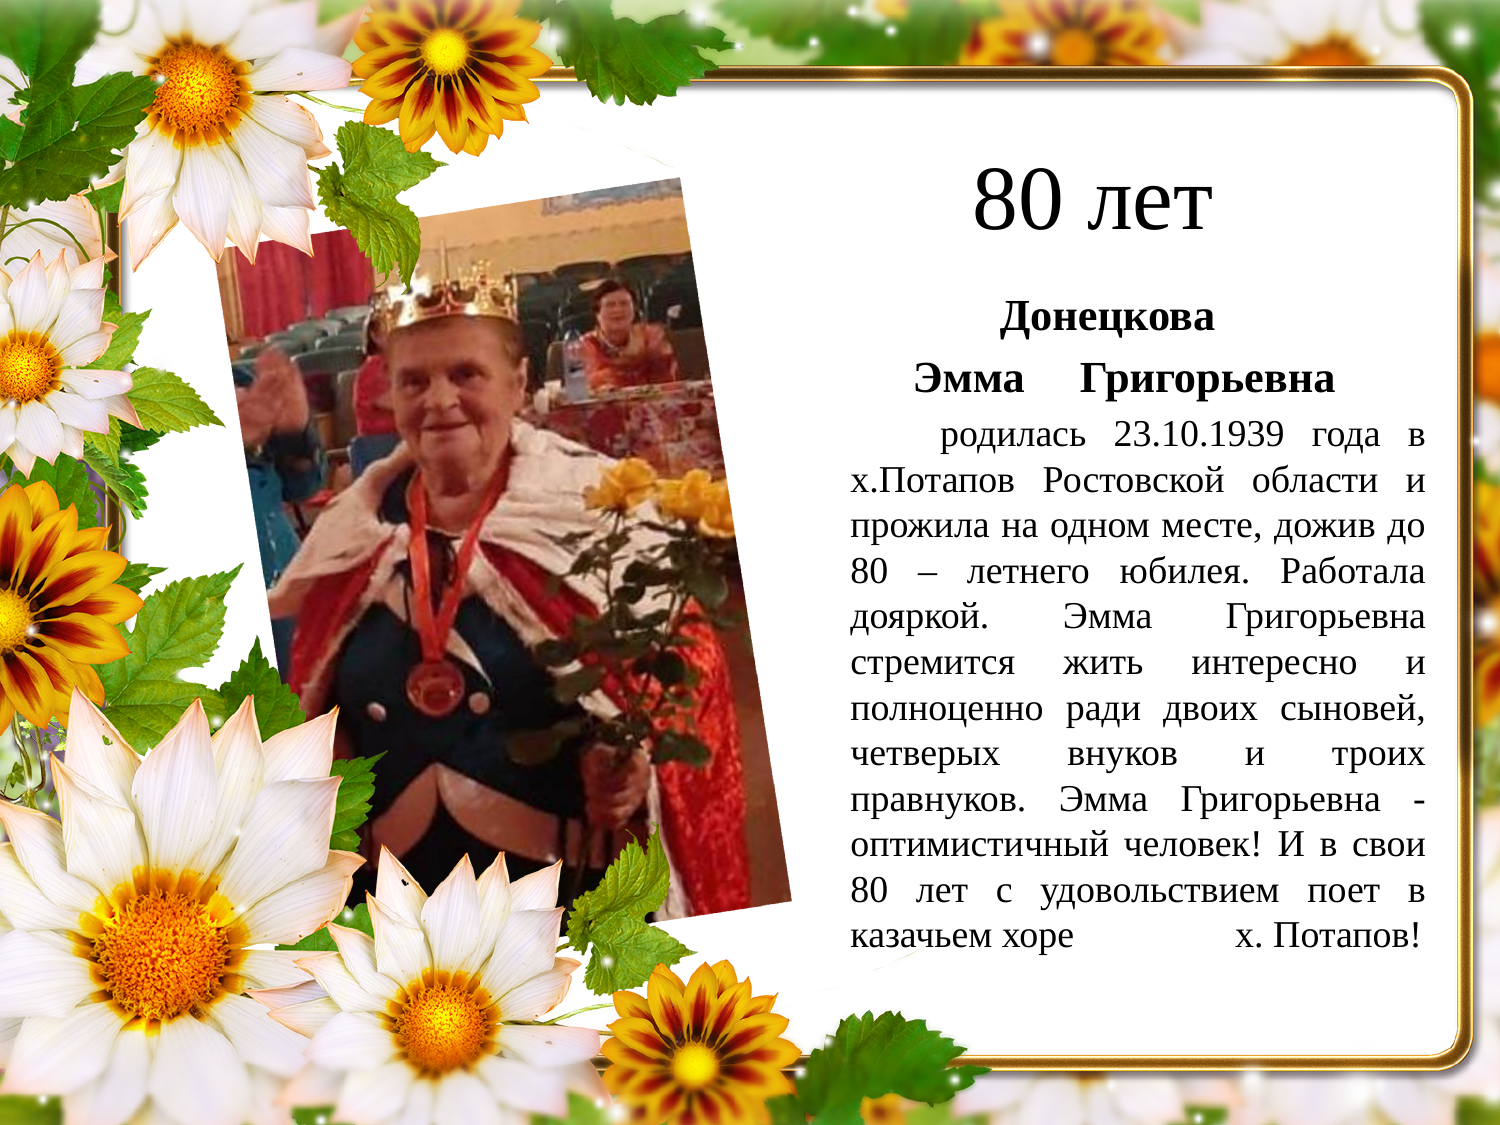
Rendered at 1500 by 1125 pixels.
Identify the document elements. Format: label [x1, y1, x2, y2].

list [0, 0, 1500, 1125]
